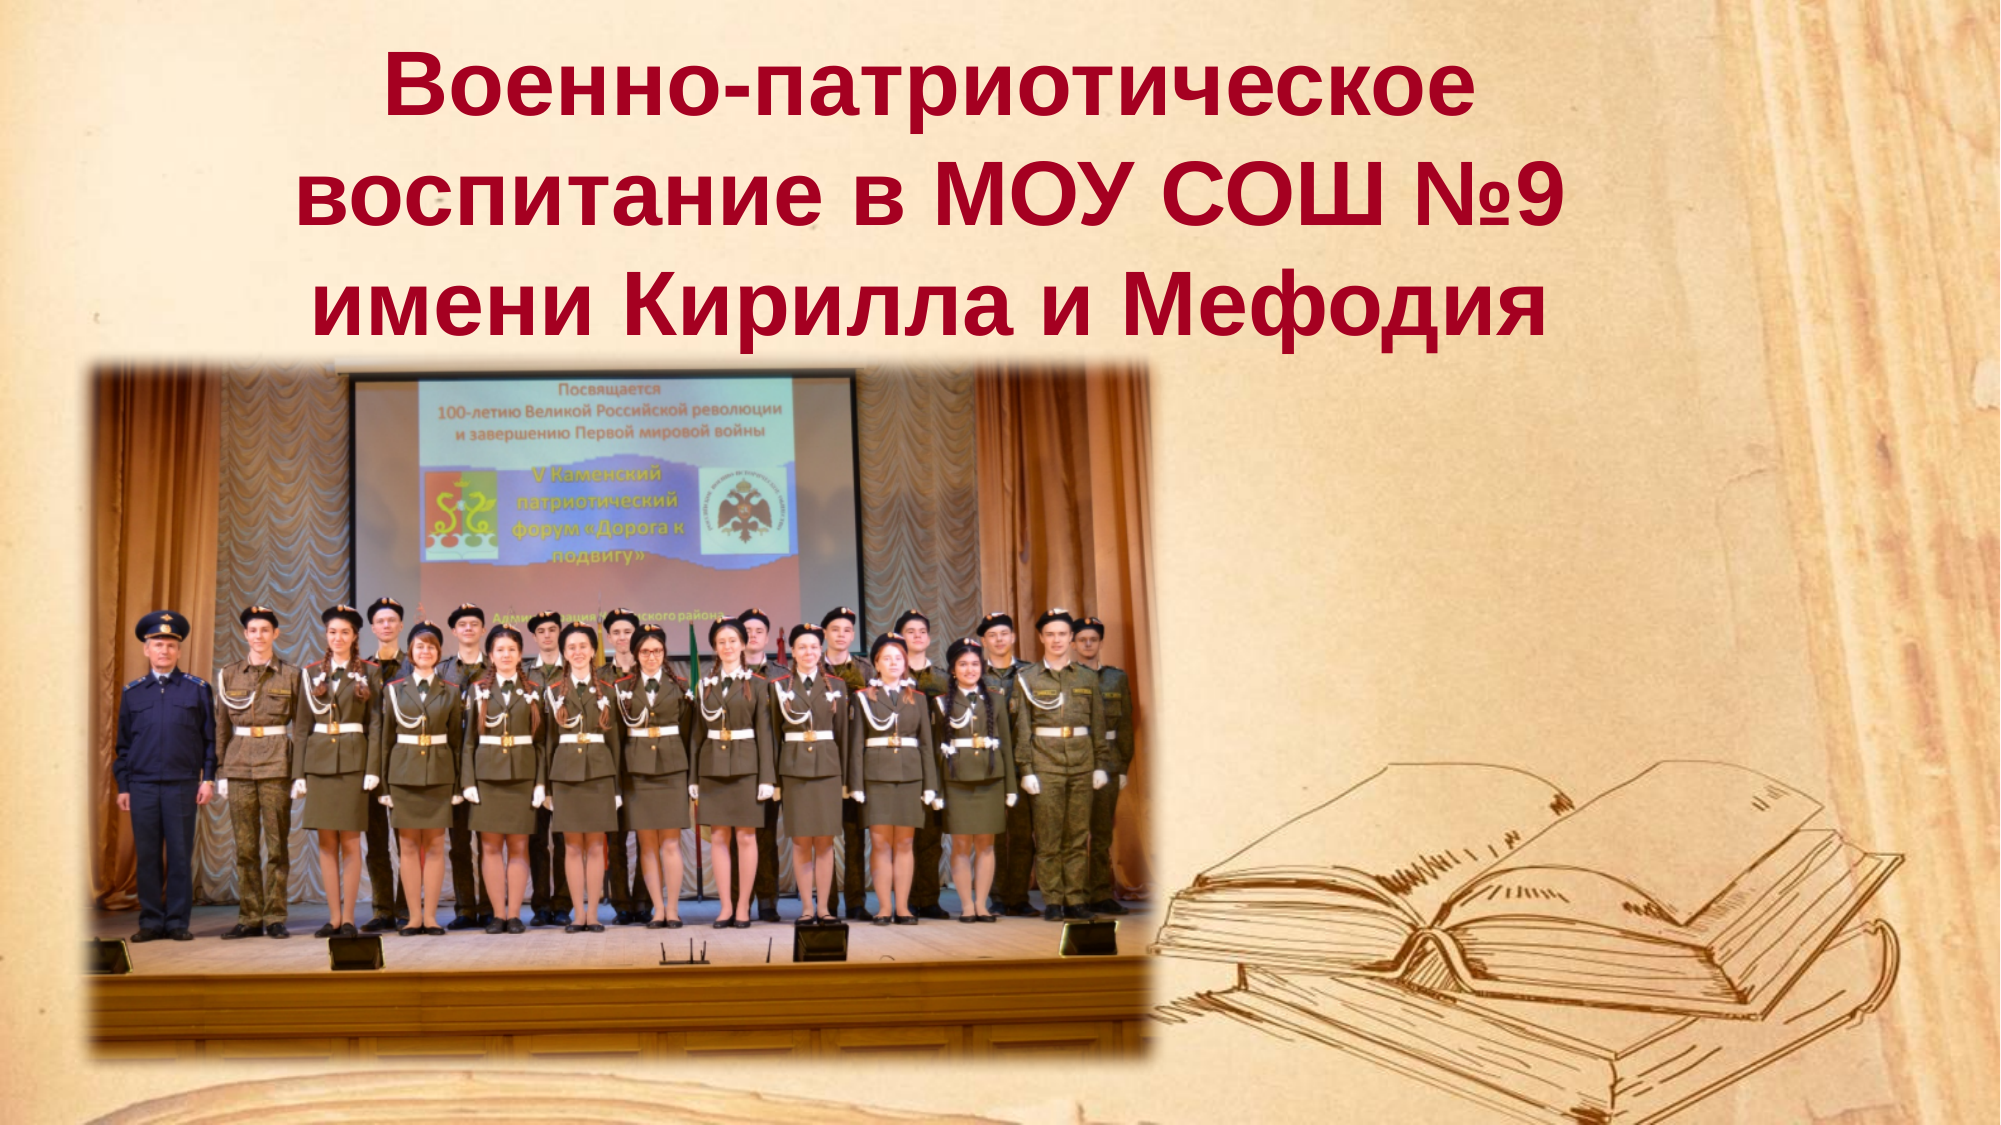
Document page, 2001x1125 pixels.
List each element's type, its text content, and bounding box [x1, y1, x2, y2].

picture [0, 0, 2001, 1125]
text_box Военно-патриотическое воспитание в МОУ СОШ №9 имени Кирилла и Мефодия [186, 16, 1675, 362]
